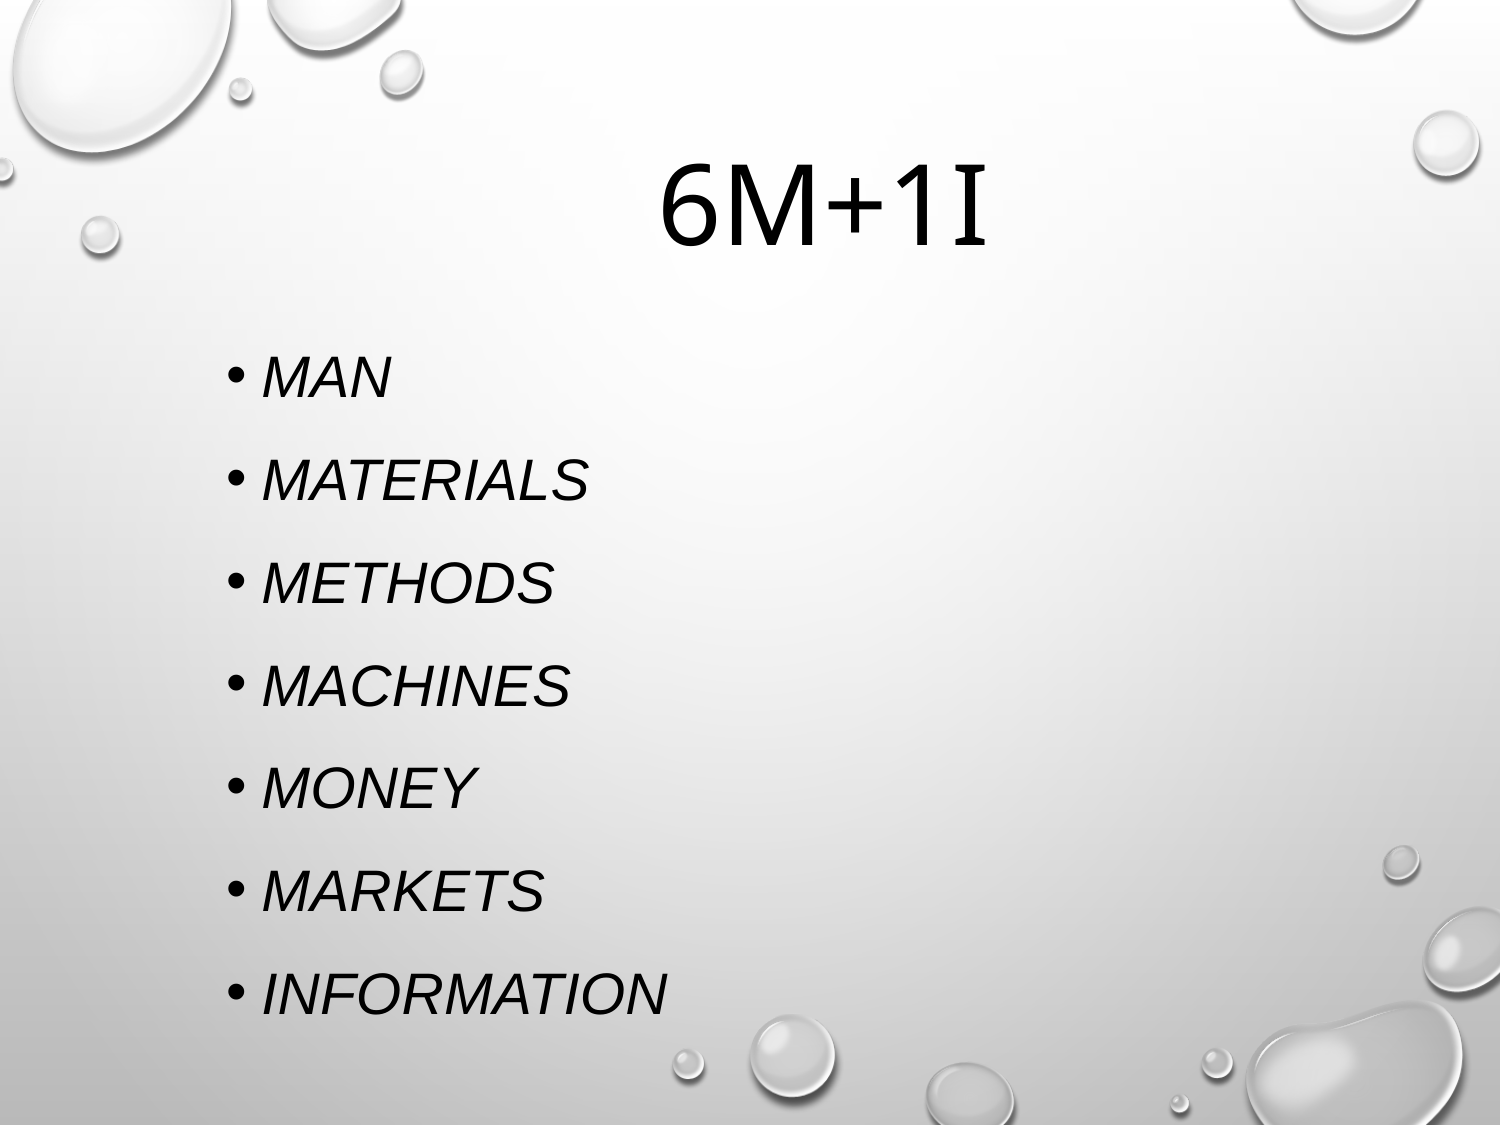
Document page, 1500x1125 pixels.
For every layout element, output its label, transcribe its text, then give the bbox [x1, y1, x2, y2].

title 6M+1i [222, 115, 1425, 303]
list Man Materials Methods Machines Money Markets INFORMATION [210, 317, 1425, 1038]
picture [0, 0, 1500, 1125]
